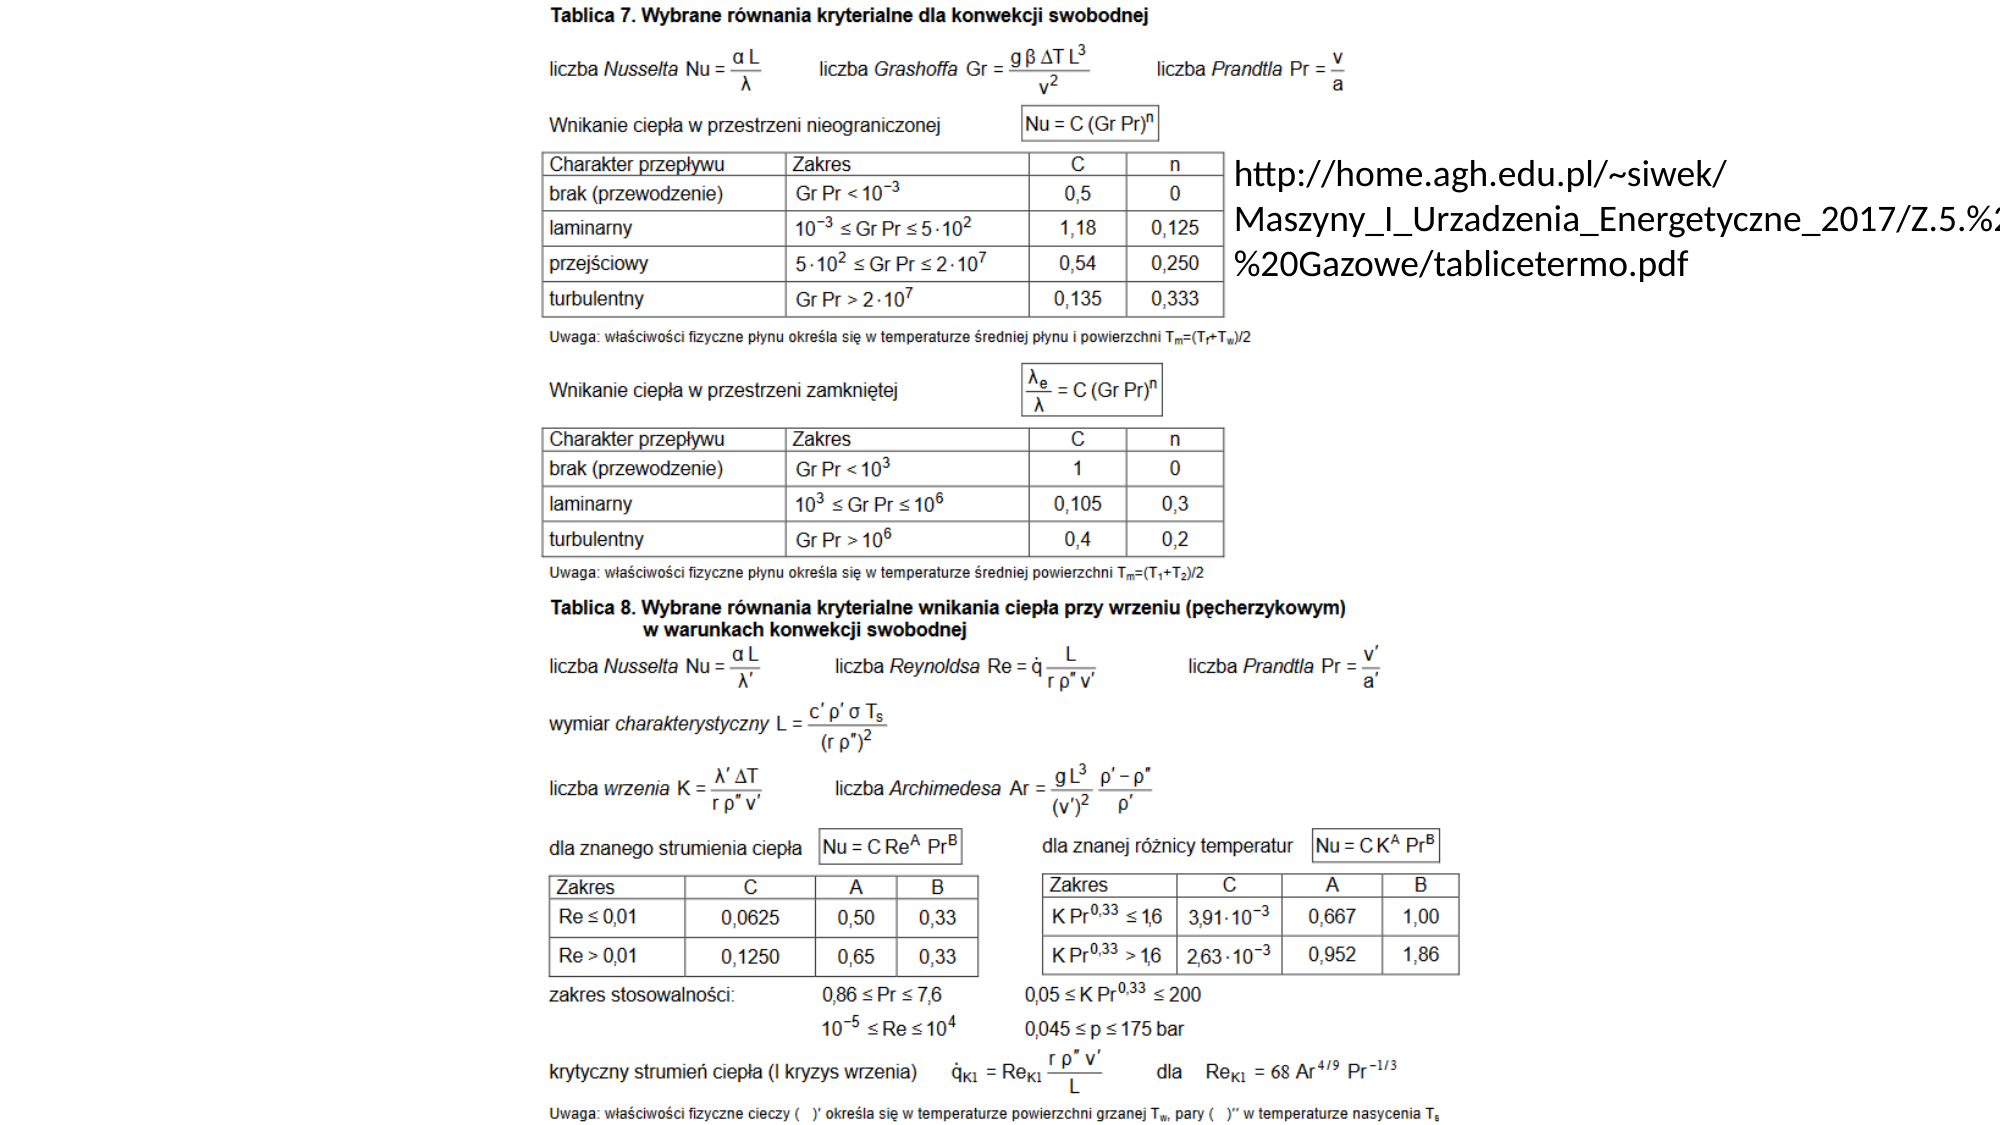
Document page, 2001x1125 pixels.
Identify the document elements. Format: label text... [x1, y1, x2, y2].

text_box http://home.agh.edu.pl/~siwek/Maszyny_I_Urzadzenia_Energetyczne_2017/Z.5.%20Turbiny%20Gazowe/tablicetermo.pdf [1516, 141, 2000, 292]
picture [484, 0, 1516, 1125]
